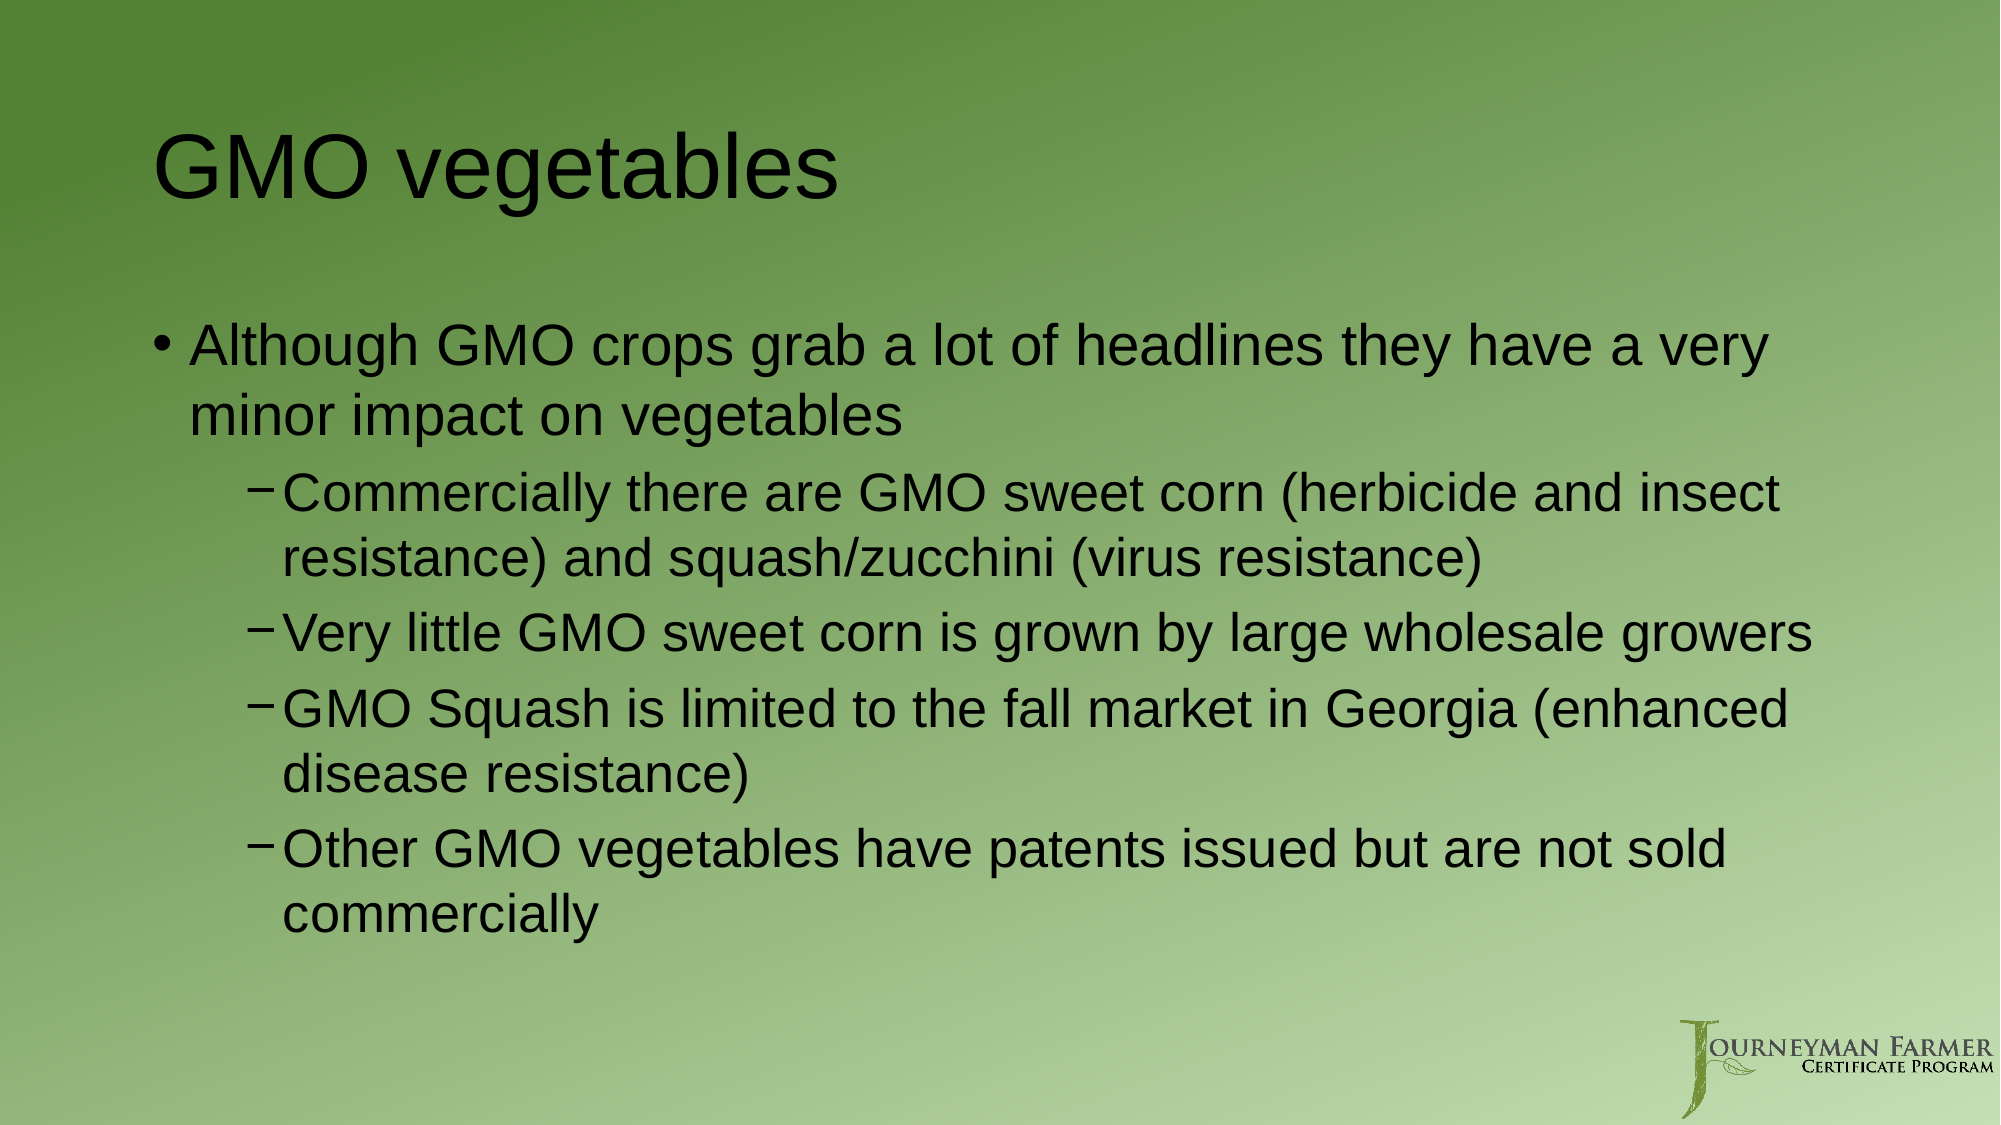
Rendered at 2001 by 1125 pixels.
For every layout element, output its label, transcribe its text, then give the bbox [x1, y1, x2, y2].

list Although GMO crops grab a lot of headlines they have a very minor impact on vegetables Commercially there are GMO sweet corn (herbicide and insect resistance) and squash/zucchini (virus resistance) Very little GMO sweet corn is grown by large wholesale growers GMO Squash is limited to the fall market in Georgia (enhanced disease resistance) Other GMO vegetables have patents issued but are not sold commercially [137, 299, 1863, 1014]
picture [1680, 1020, 1994, 1119]
title GMO vegetables [137, 59, 1863, 278]
